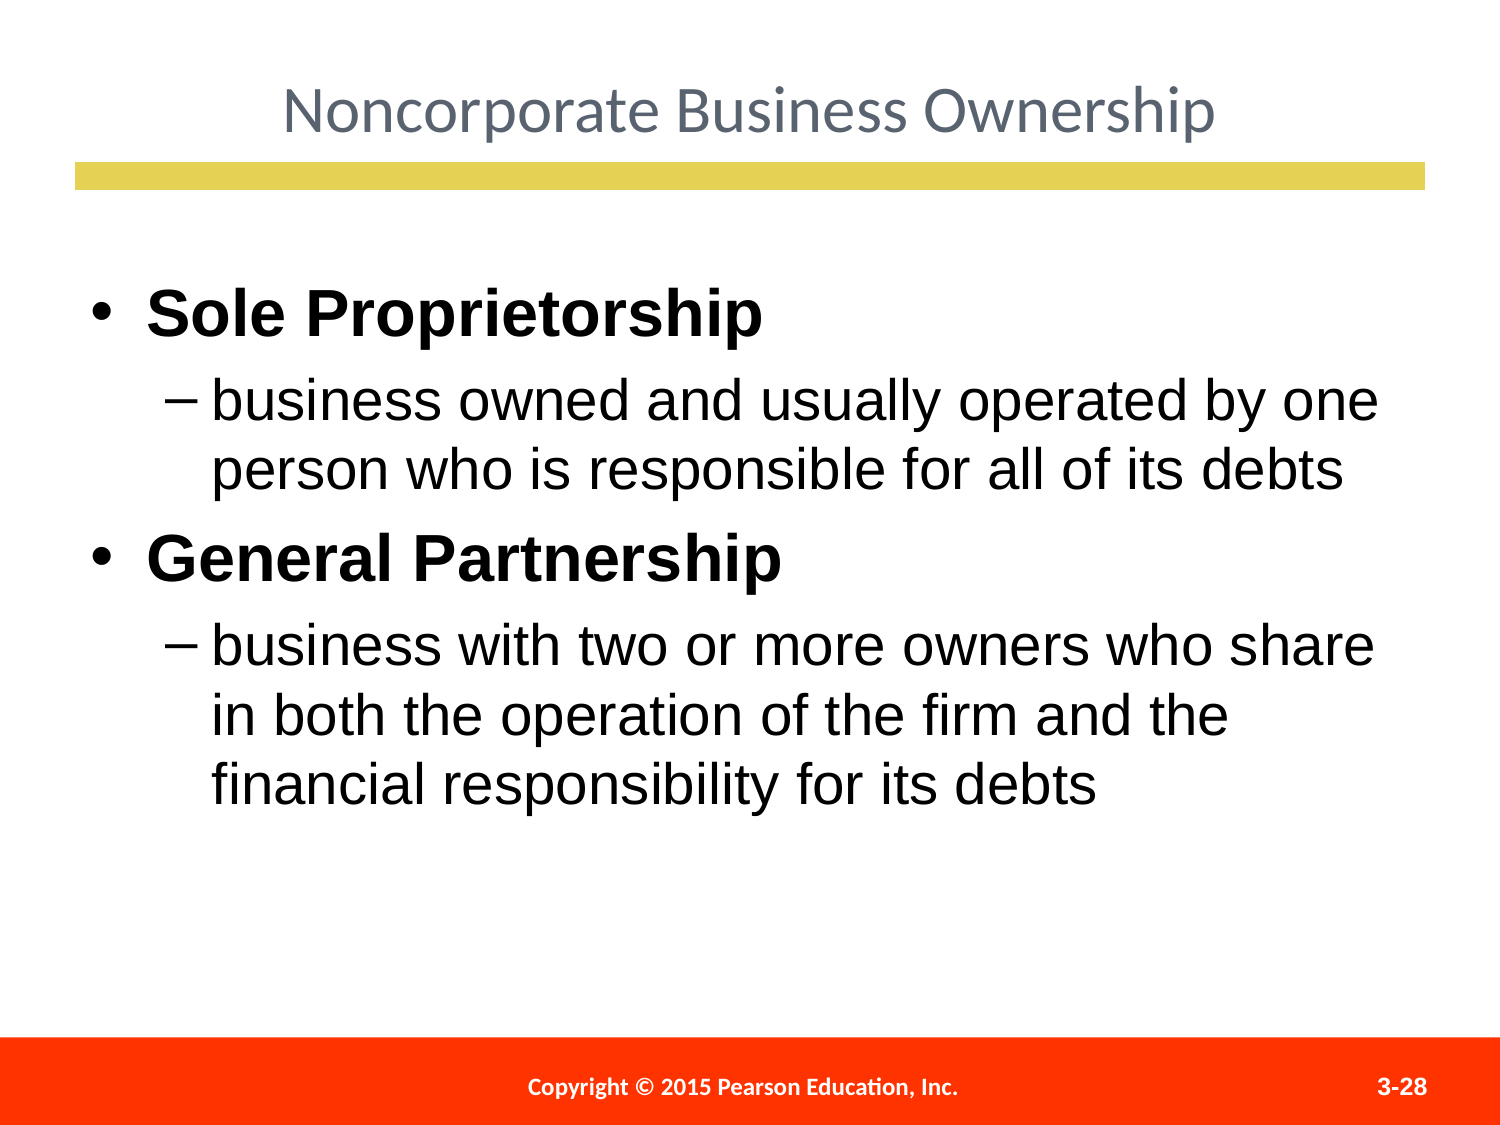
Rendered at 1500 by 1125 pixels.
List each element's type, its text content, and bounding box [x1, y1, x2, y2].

title Noncorporate Business Ownership [74, 12, 1426, 201]
list Sole Proprietorship business owned and usually operated by one person who is responsible for all of its debts General Partnership business with two or more owners who share in both the operation of the firm and the financial responsibility for its debts [74, 262, 1426, 1006]
